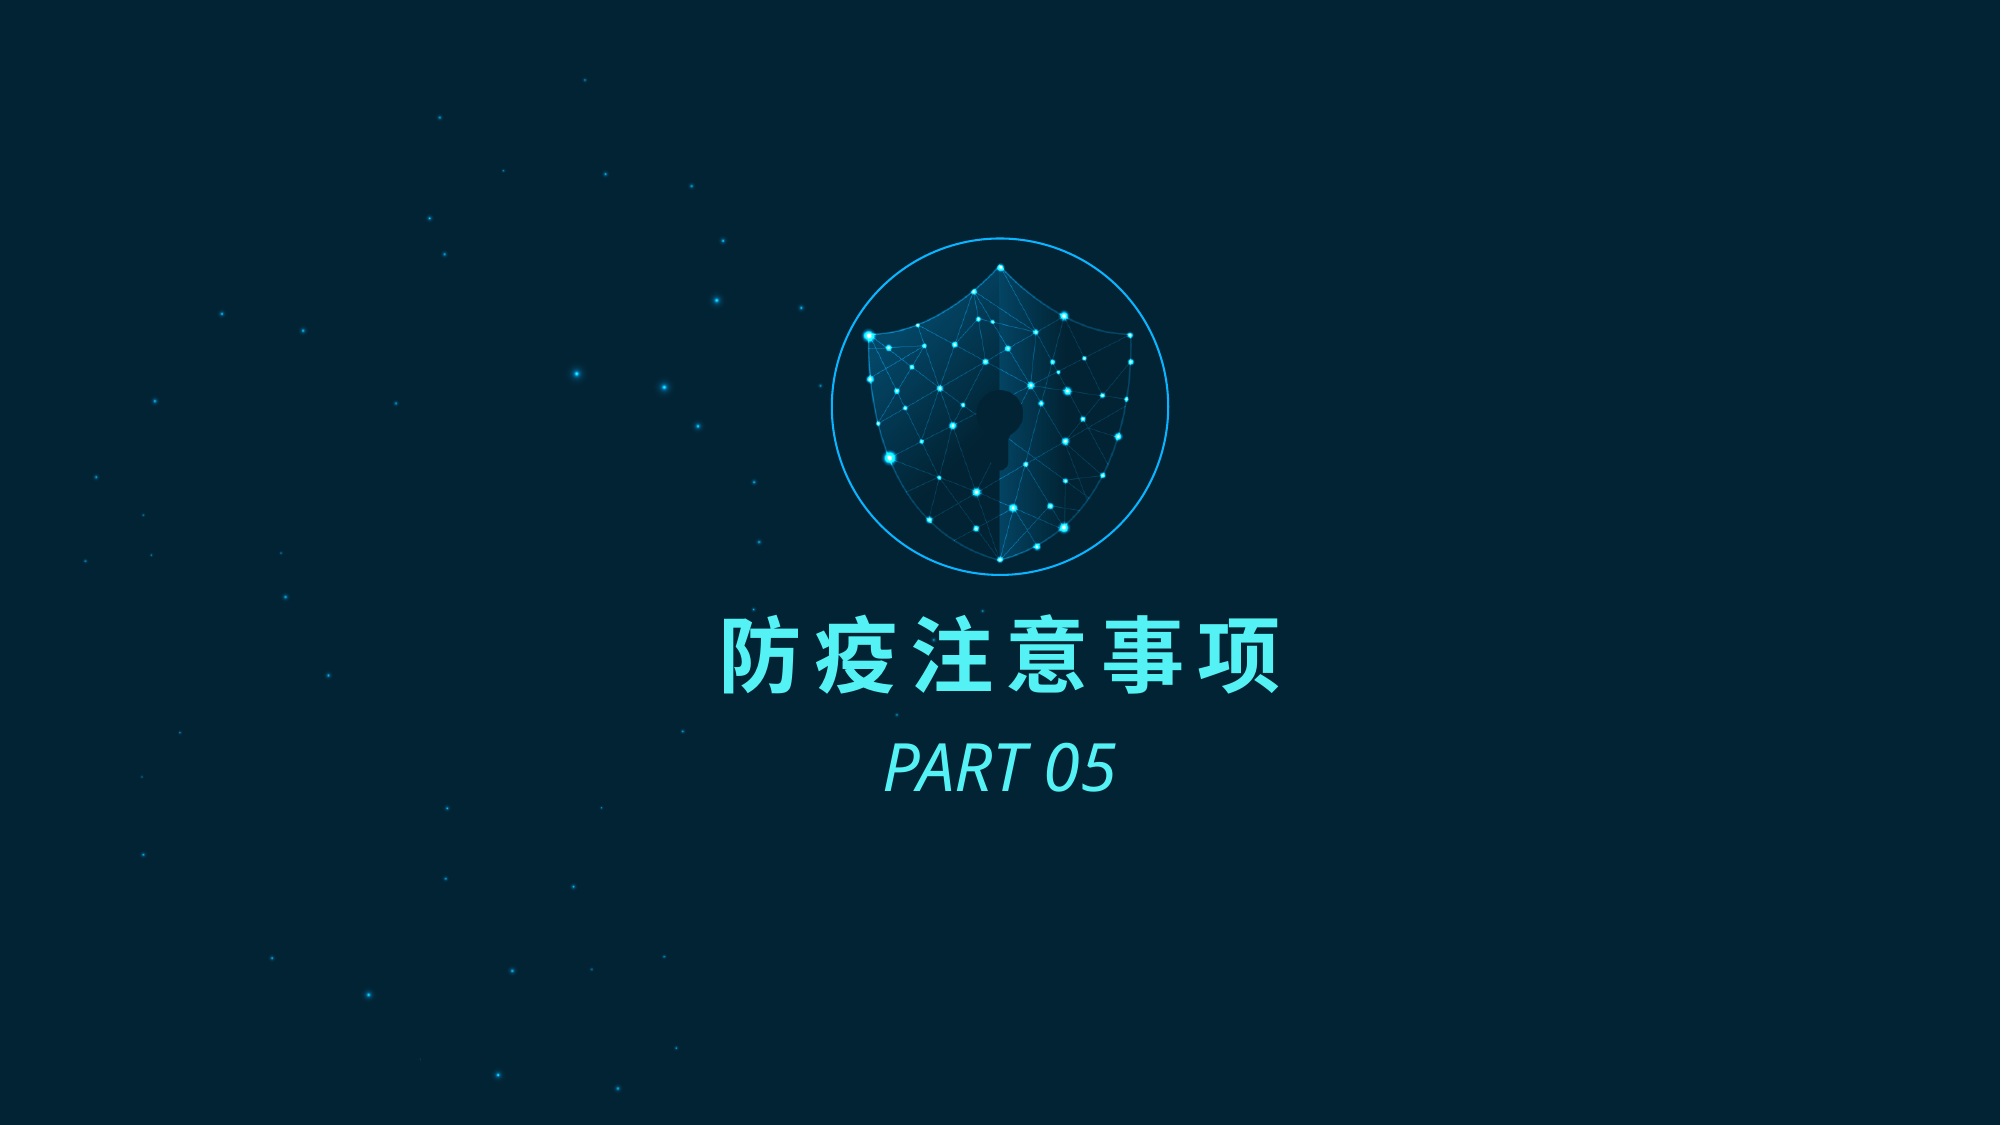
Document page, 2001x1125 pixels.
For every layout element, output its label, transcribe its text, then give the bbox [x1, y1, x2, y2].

text_box 防疫注意事项 [703, 596, 1296, 711]
text_box PART 05 [732, 717, 1268, 813]
picture [886, 454, 894, 462]
picture [865, 333, 873, 340]
